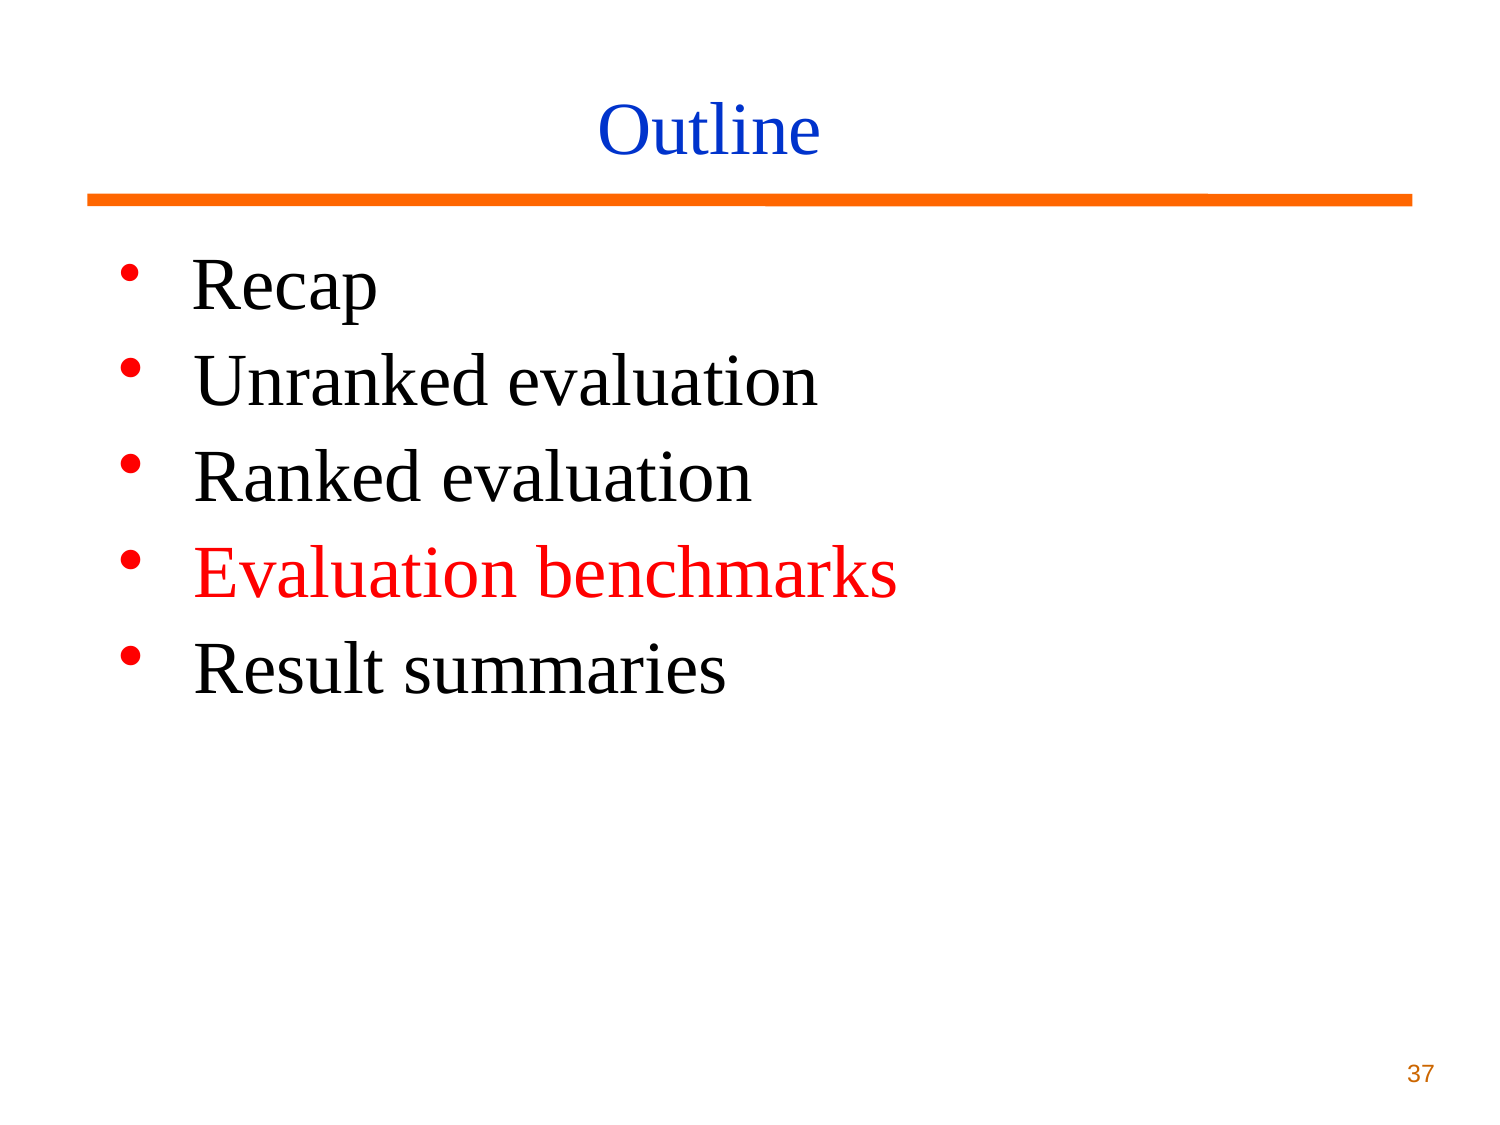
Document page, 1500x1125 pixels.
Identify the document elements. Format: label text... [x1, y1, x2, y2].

title Outline [34, 16, 1385, 232]
text_box Recap Unranked evaluation Ranked evaluation Evaluation benchmarks Result summaries [103, 237, 1413, 1013]
slide_number 37 [1137, 1049, 1451, 1125]
